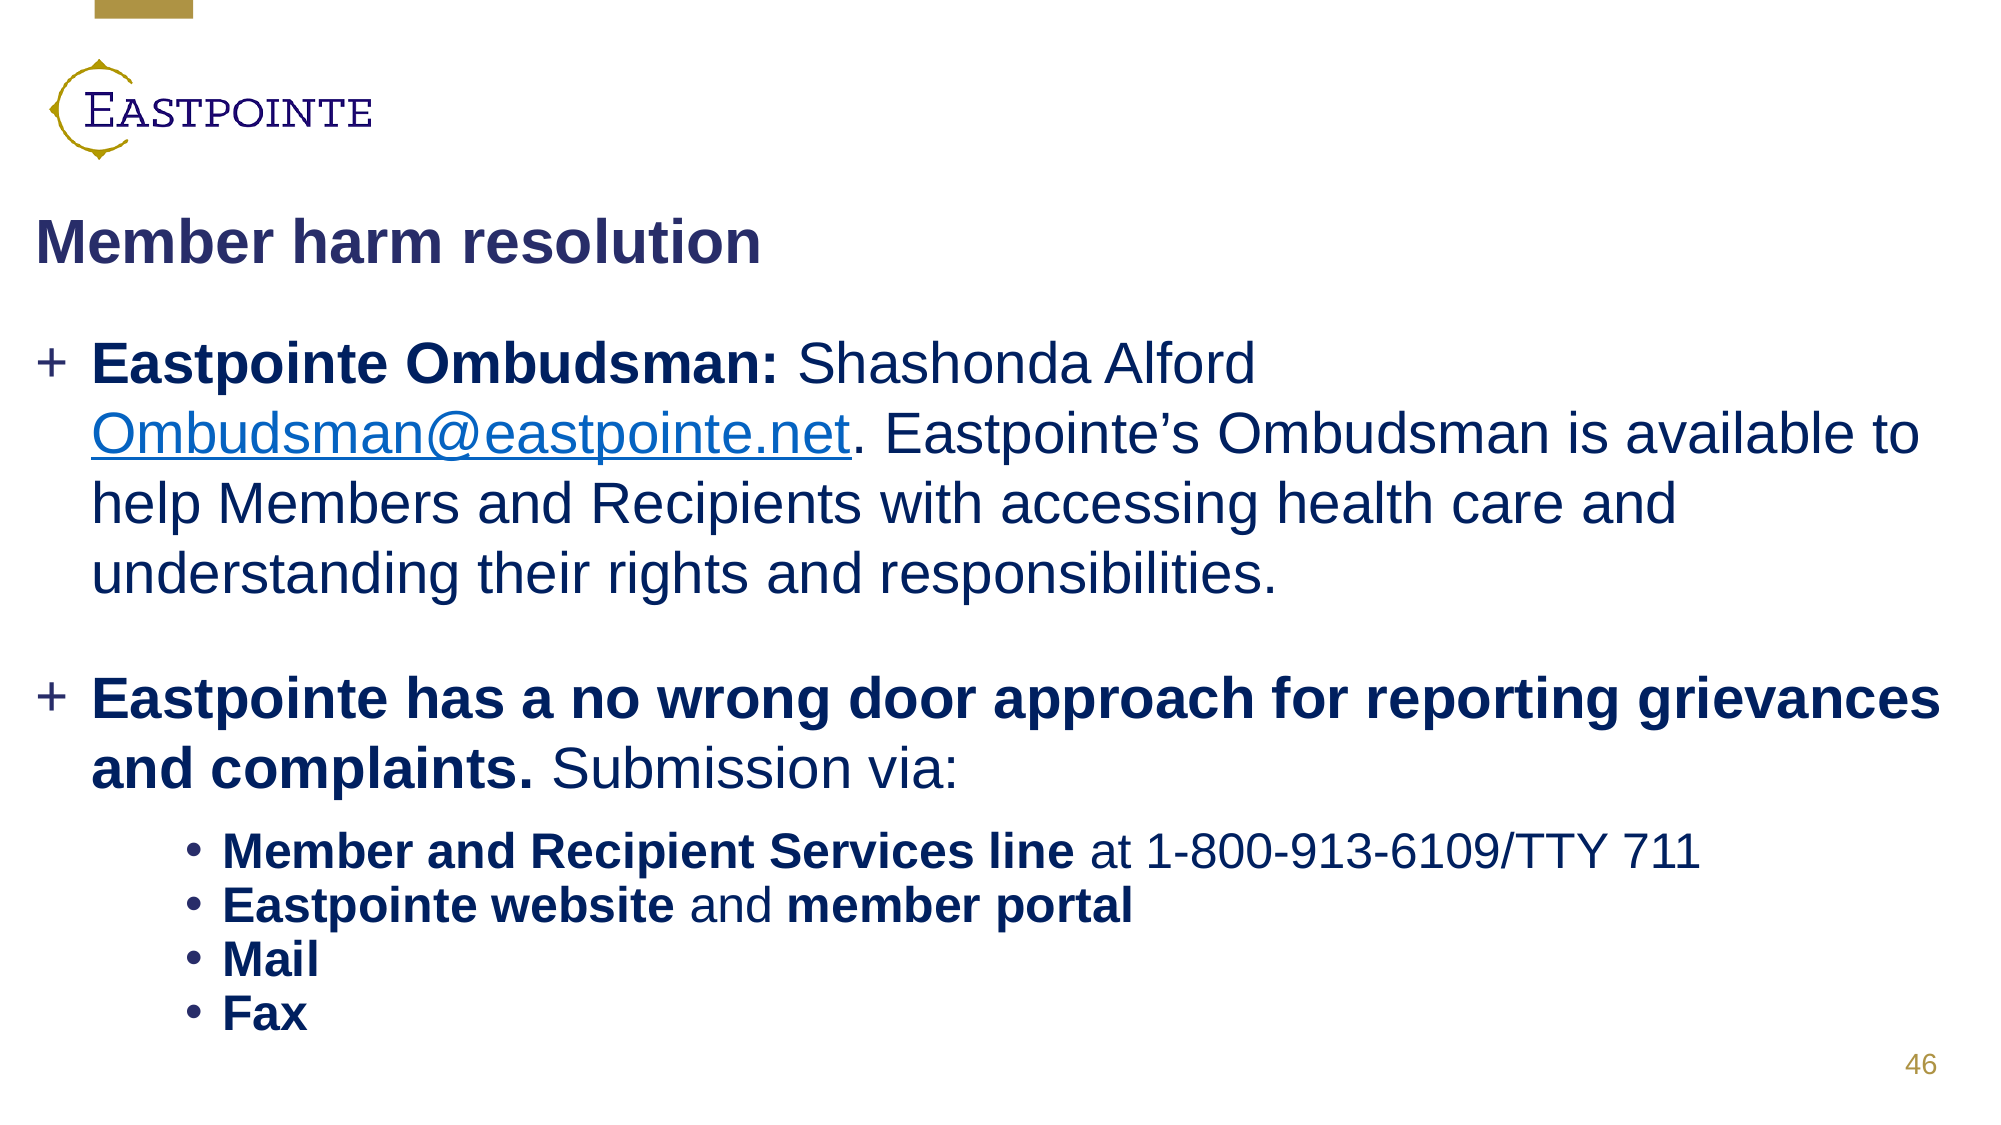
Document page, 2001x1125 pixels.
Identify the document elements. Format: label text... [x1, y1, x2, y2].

list Member harm resolution Eastpointe Ombudsman: Shashonda Alford Ombudsman@eastpointe.net. Eastpointe’s Ombudsman is available to help Members and Recipients with accessing health care and understanding their rights and responsibilities. Eastpointe has a no wrong door approach for reporting grievances and complaints. Submission via: Member and Recipient Services line at 1-800-913-6109/TTY 711 Eastpointe website and member portal Mail Fax [20, 193, 1980, 1125]
picture [46, 57, 375, 161]
